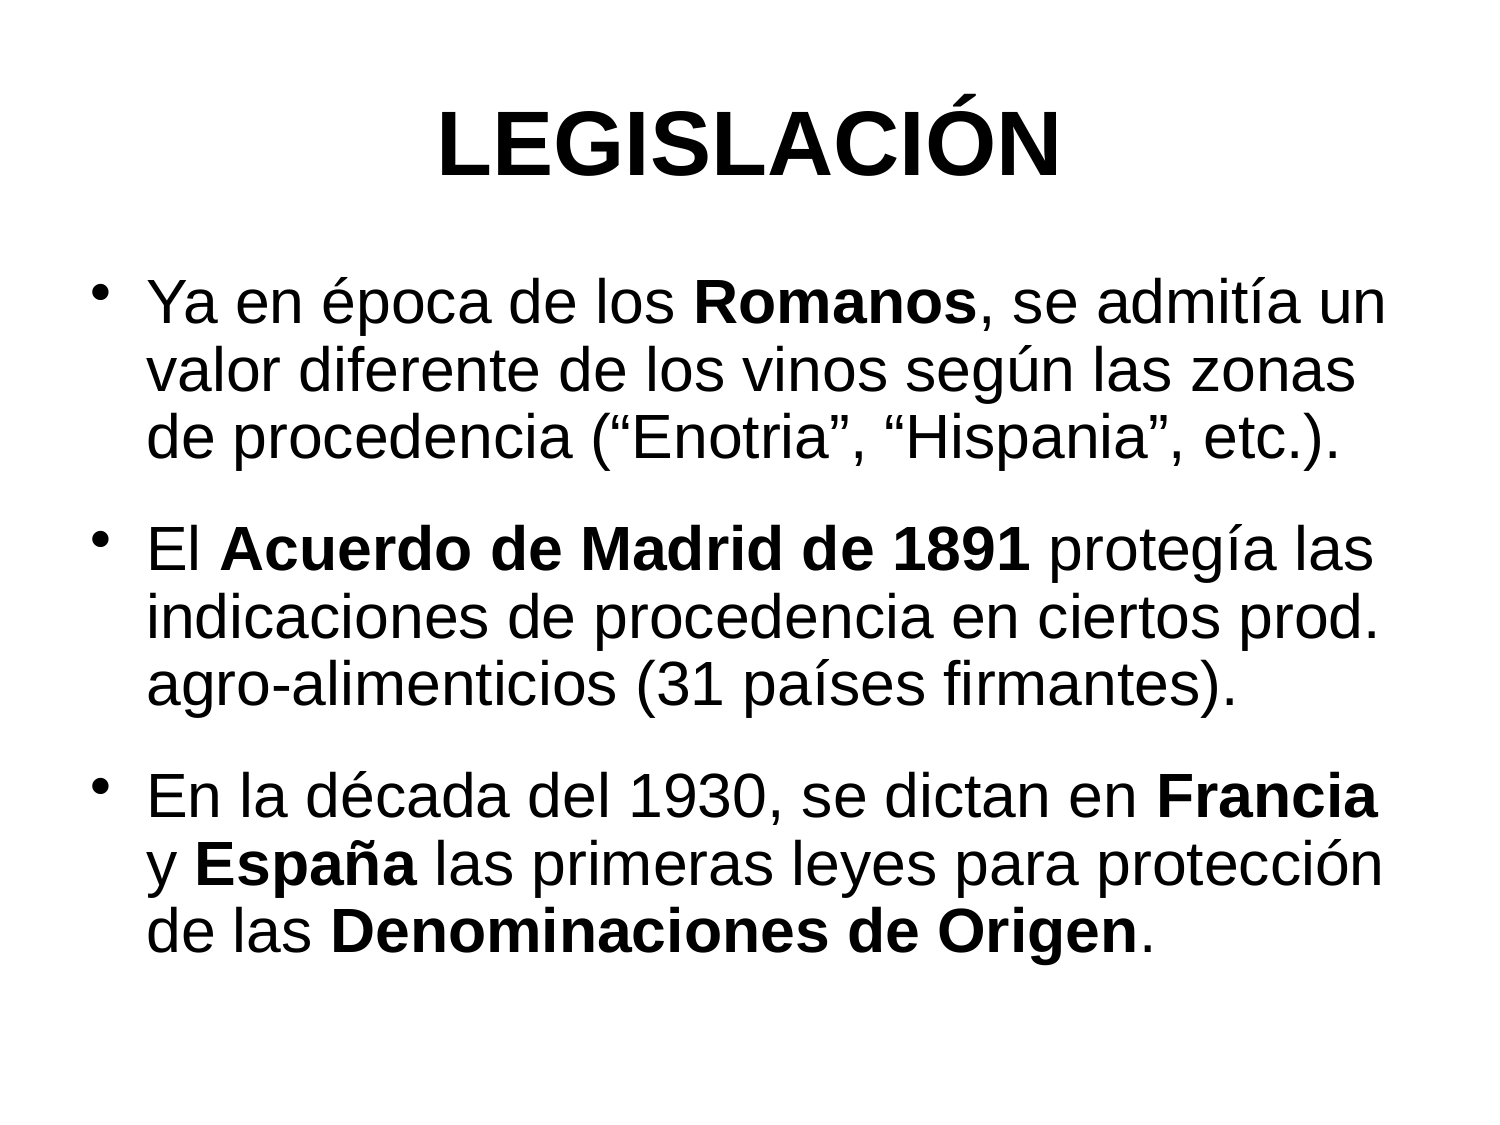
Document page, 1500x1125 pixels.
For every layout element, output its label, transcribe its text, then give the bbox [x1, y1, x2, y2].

title LEGISLACIÓN [74, 44, 1426, 233]
list Ya en época de los Romanos, se admitía un valor diferente de los vinos según las zonas de procedencia (“Enotria”, “Hispania”, etc.). El Acuerdo de Madrid de 1891 protegía las indicaciones de procedencia en ciertos prod. agro-alimenticios (31 países firmantes). En la década del 1930, se dictan en Francia y España las primeras leyes para protección de las Denominaciones de Origen. [74, 262, 1426, 1006]
